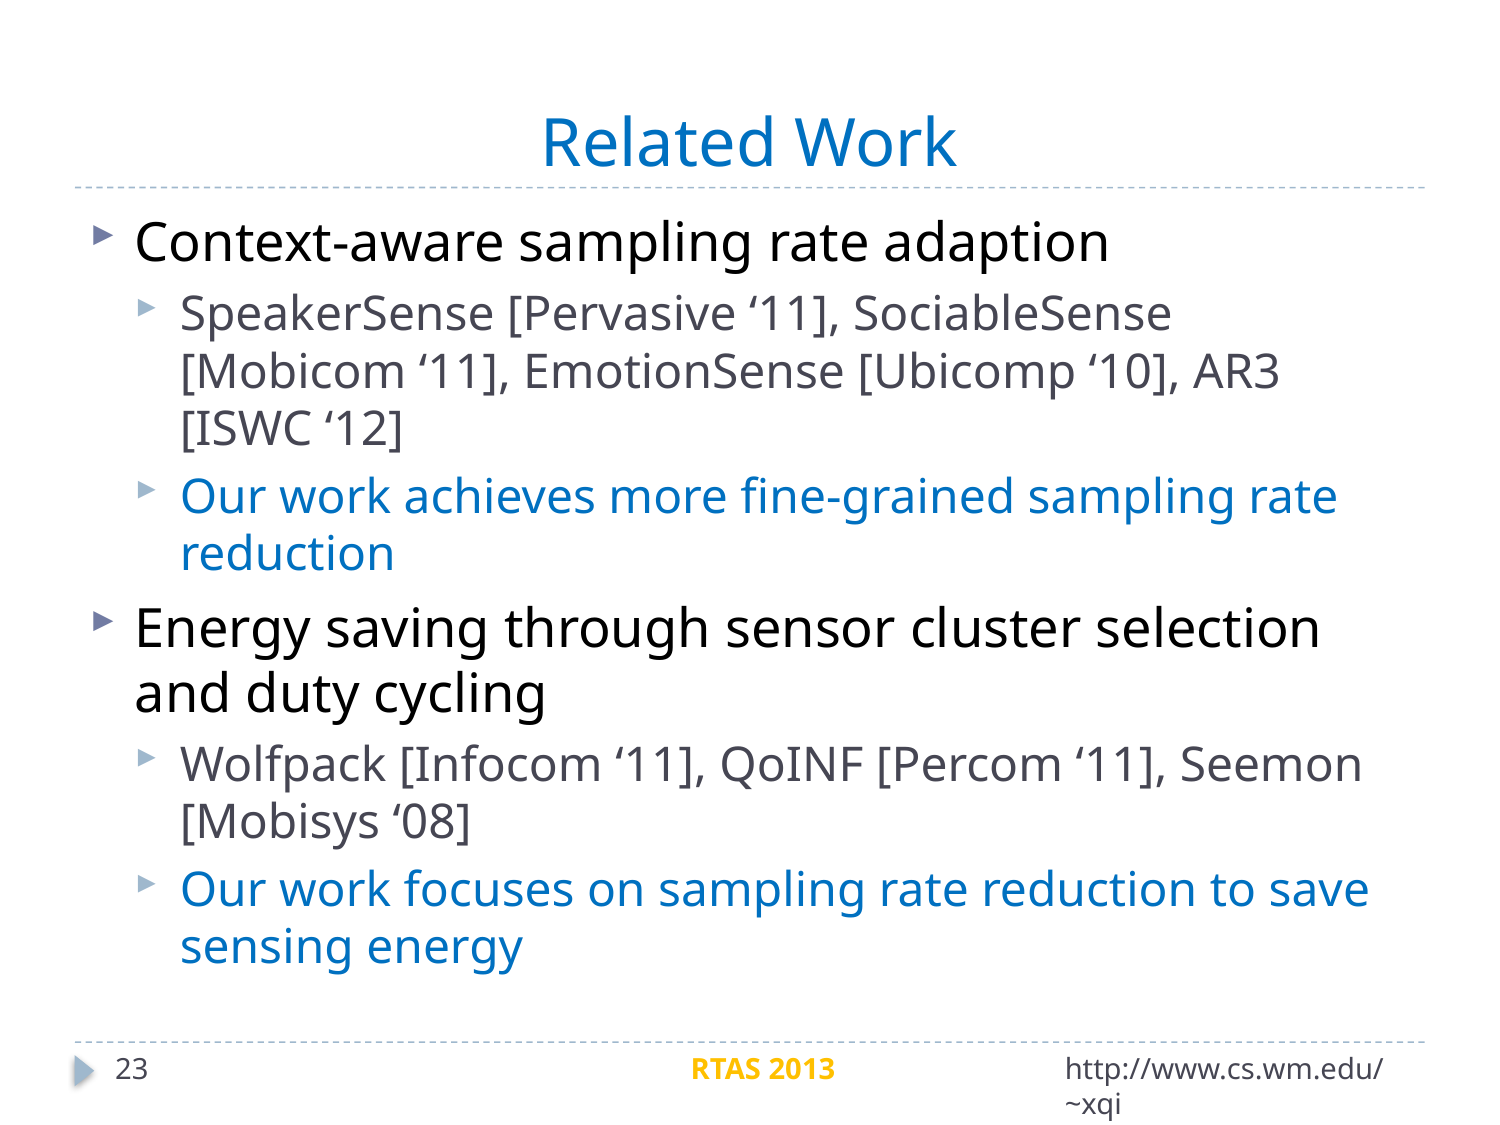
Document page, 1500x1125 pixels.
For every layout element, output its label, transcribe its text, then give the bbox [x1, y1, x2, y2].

list Context-aware sampling rate adaption SpeakerSense [Pervasive ‘11], SociableSense [Mobicom ‘11], EmotionSense [Ubicomp ‘10], AR3 [ISWC ‘12] Our work achieves more fine-grained sampling rate reduction Energy saving through sensor cluster selection and duty cycling Wolfpack [Infocom ‘11], QoINF [Percom ‘11], Seemon [Mobisys ‘08] Our work focuses on sampling rate reduction to save sensing energy [75, 200, 1425, 1010]
title Related Work [75, 24, 1425, 188]
slide_number 23 [100, 1042, 426, 1103]
slide_number http://www.cs.wm.edu/~xqi [1051, 1042, 1426, 1103]
footer RTAS 2013 [475, 1042, 1051, 1103]
